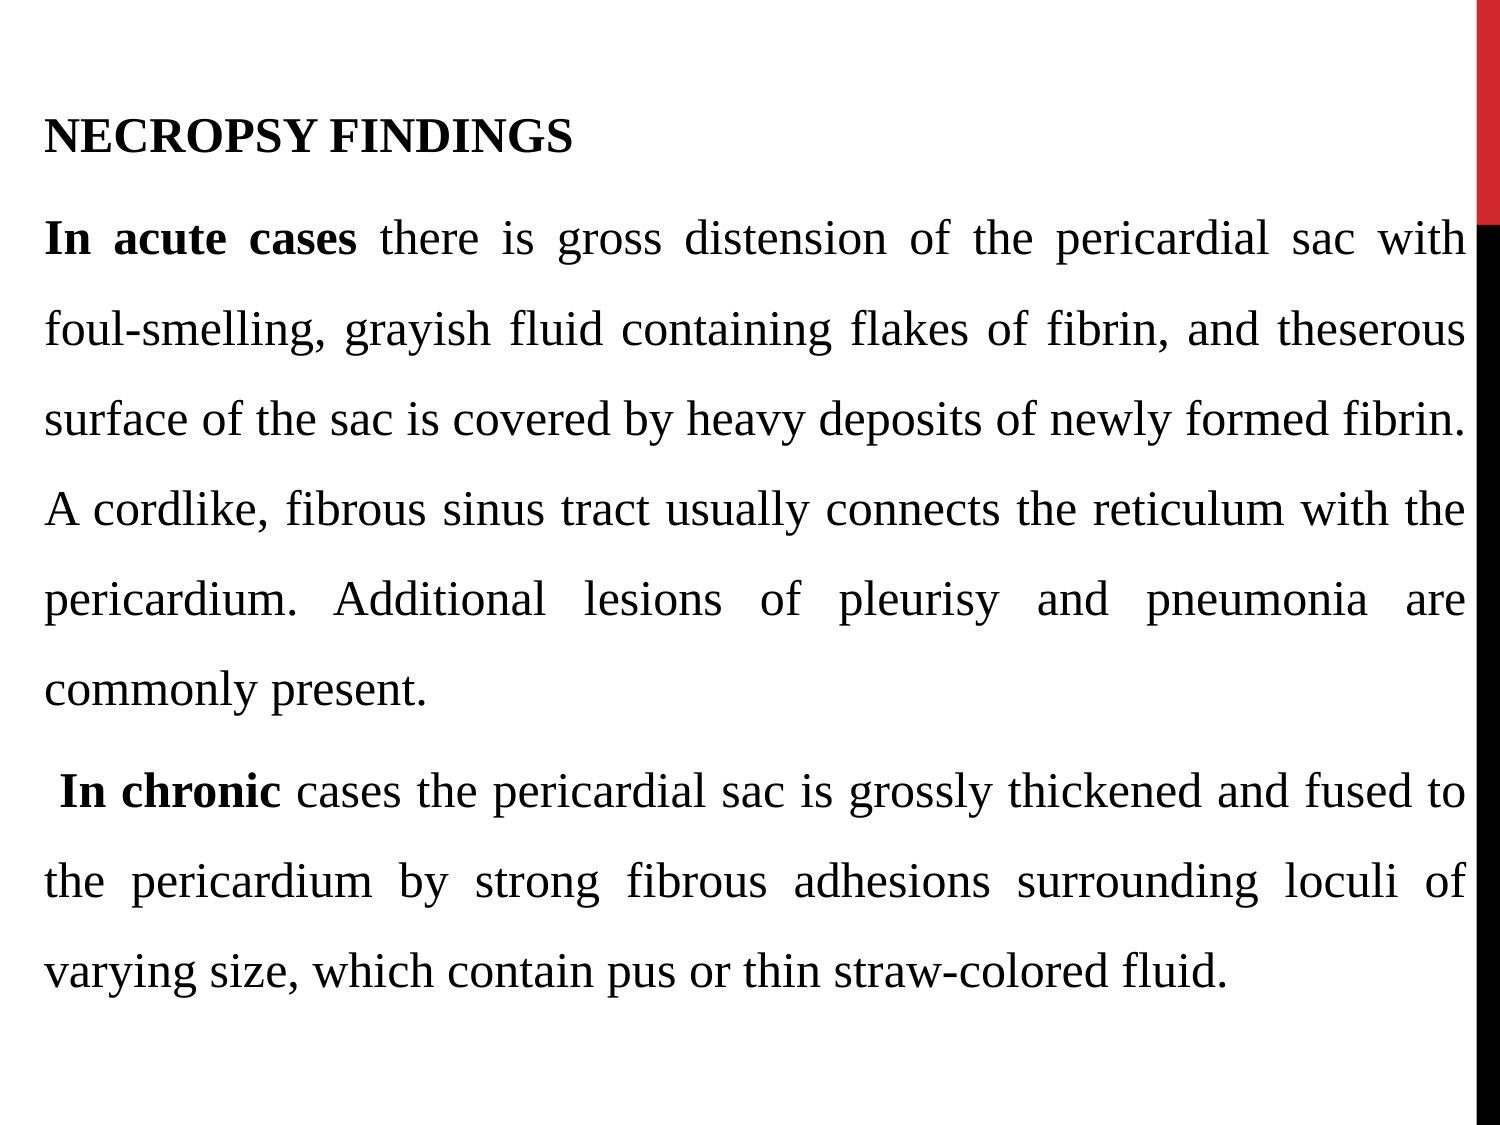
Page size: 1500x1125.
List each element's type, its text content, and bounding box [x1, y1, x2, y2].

text_box NECROPSY FINDINGS In acute cases there is gross distension of the pericardial sac with foul-smelling, grayish fluid containing flakes of fibrin, and theserous surface of the sac is covered by heavy deposits of newly formed fibrin. A cordlike, fibrous sinus tract usually connects the reticulum with the pericardium. Additional lesions of pleurisy and pneumonia are commonly present. In chronic cases the pericardial sac is grossly thickened and fused to the pericardium by strong fibrous adhesions surrounding loculi of varying size, which contain pus or thin straw-colored fluid. [29, 65, 1483, 1005]
